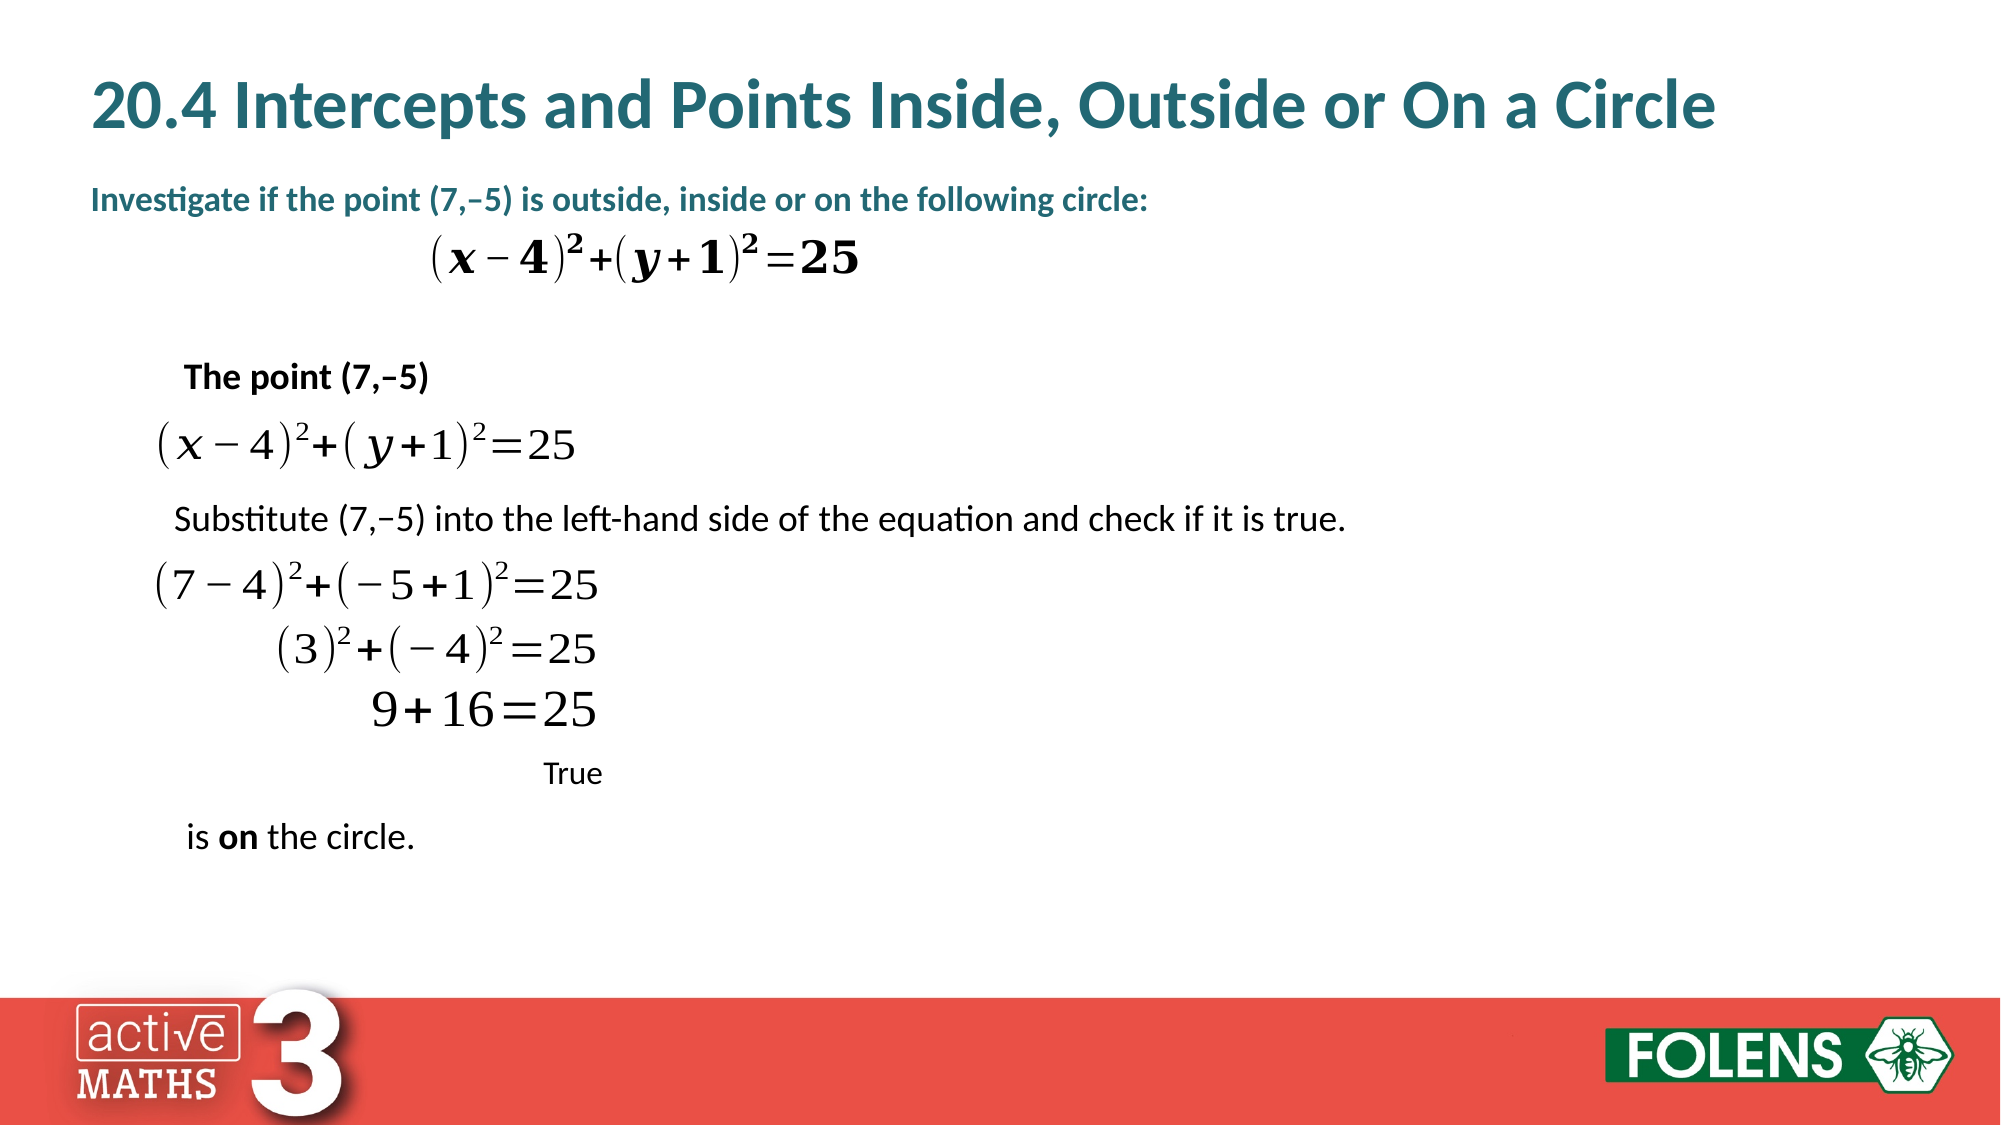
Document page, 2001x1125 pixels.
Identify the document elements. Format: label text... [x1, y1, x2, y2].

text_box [75, 168, 1392, 288]
text_box The point (7,–5) [169, 344, 445, 405]
text_box 20.4 Intercepts and Points Inside, Outside or On a Circle [75, 59, 1801, 162]
picture [0, 0, 2001, 1125]
text_box Substitute (7,−5) into the left-hand side of the equation and check if it is true. [159, 486, 1414, 547]
